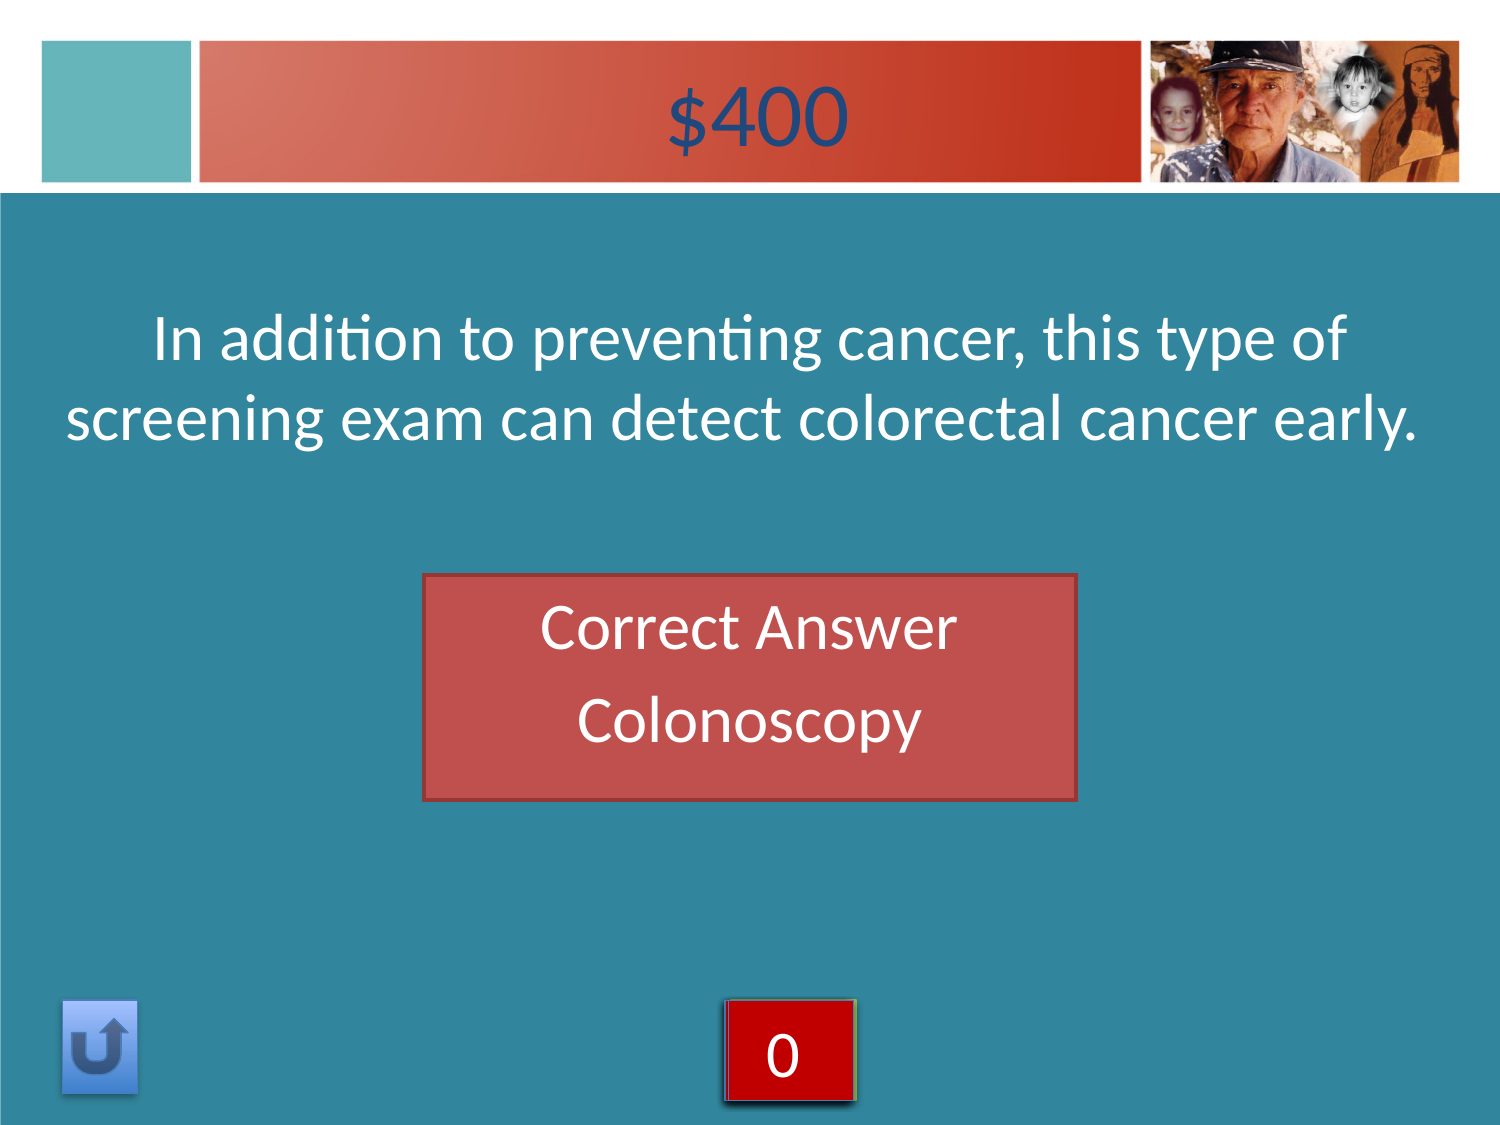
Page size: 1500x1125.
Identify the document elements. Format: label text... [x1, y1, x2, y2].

text_box [62, 999, 138, 1094]
picture [0, 0, 1500, 193]
title $400 [57, 49, 1458, 169]
text_box In addition to preventing cancer, this type of screening exam can detect colorectal cancer early. [0, 193, 1500, 1125]
list Correct Answer Colonoscopy [423, 574, 1077, 801]
text_box 0 [728, 1000, 854, 1101]
